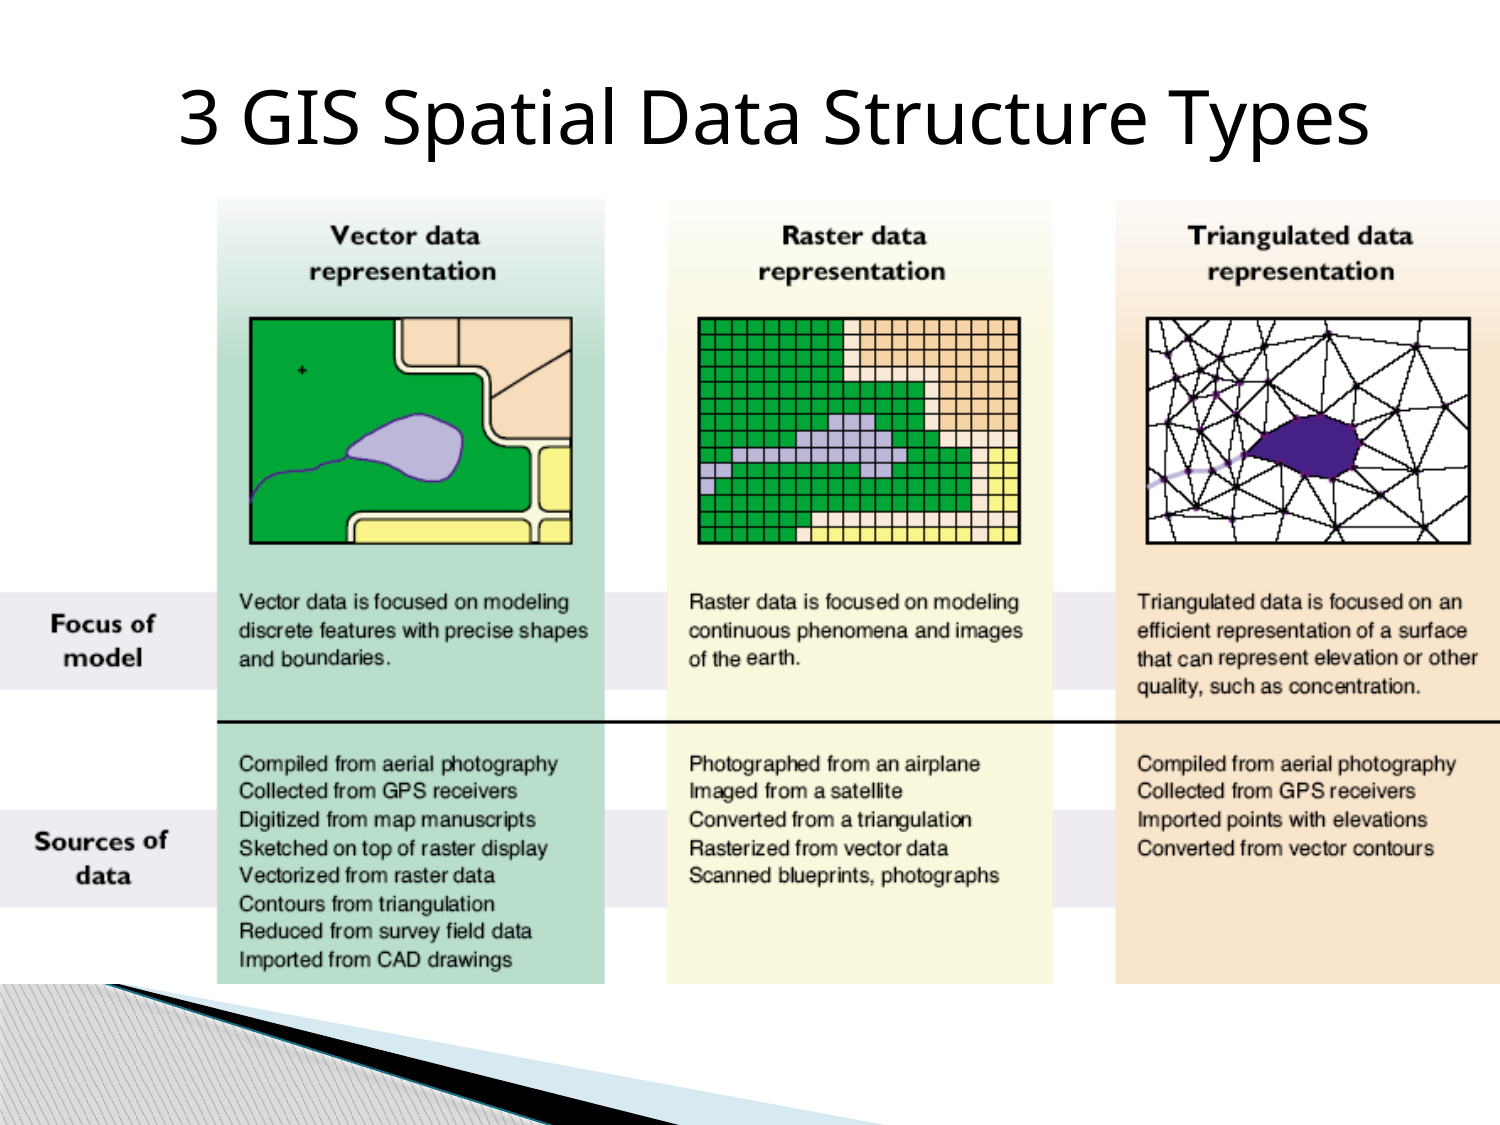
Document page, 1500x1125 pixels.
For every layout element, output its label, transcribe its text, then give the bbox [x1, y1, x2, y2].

text_box 3 GIS Spatial Data Structure Types [163, 62, 1388, 168]
picture [0, 199, 1500, 985]
